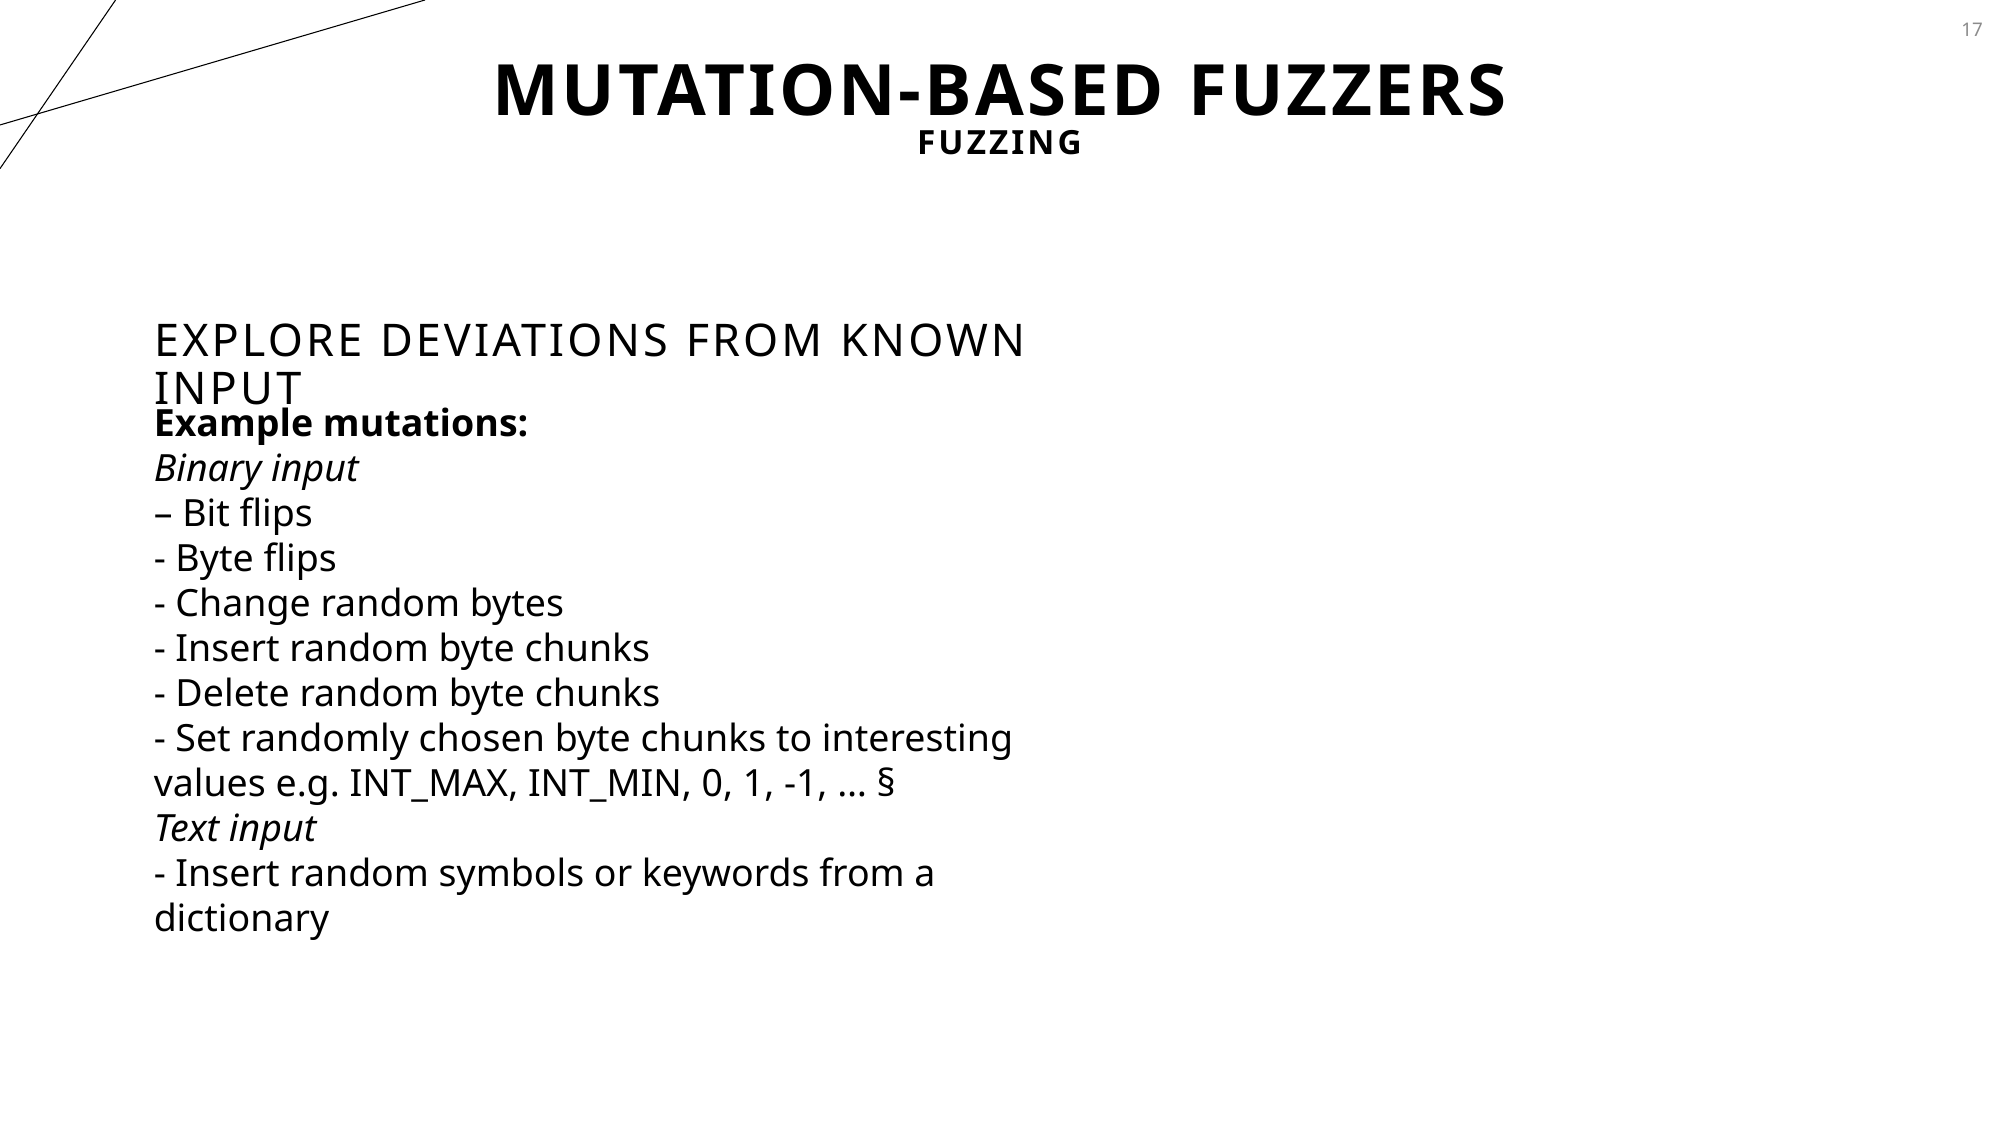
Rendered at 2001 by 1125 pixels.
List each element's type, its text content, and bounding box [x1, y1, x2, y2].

text_box Fuzzing [1, 34, 1998, 253]
text_box Explore deviations from known input [139, 309, 1205, 423]
text_box Example mutations: Binary input – Bit flips - Byte flips - Change random bytes - Insert random byte chunks - Delete random byte chunks - Set randomly chosen byte chunks to interesting values e.g. INT_MAX, INT_MIN, 0, 1, -1, … § Text input - Insert random symbols or keywords from a dictionary [139, 391, 1061, 947]
title Mutation-Based Fuzzers [1, 0, 1999, 202]
